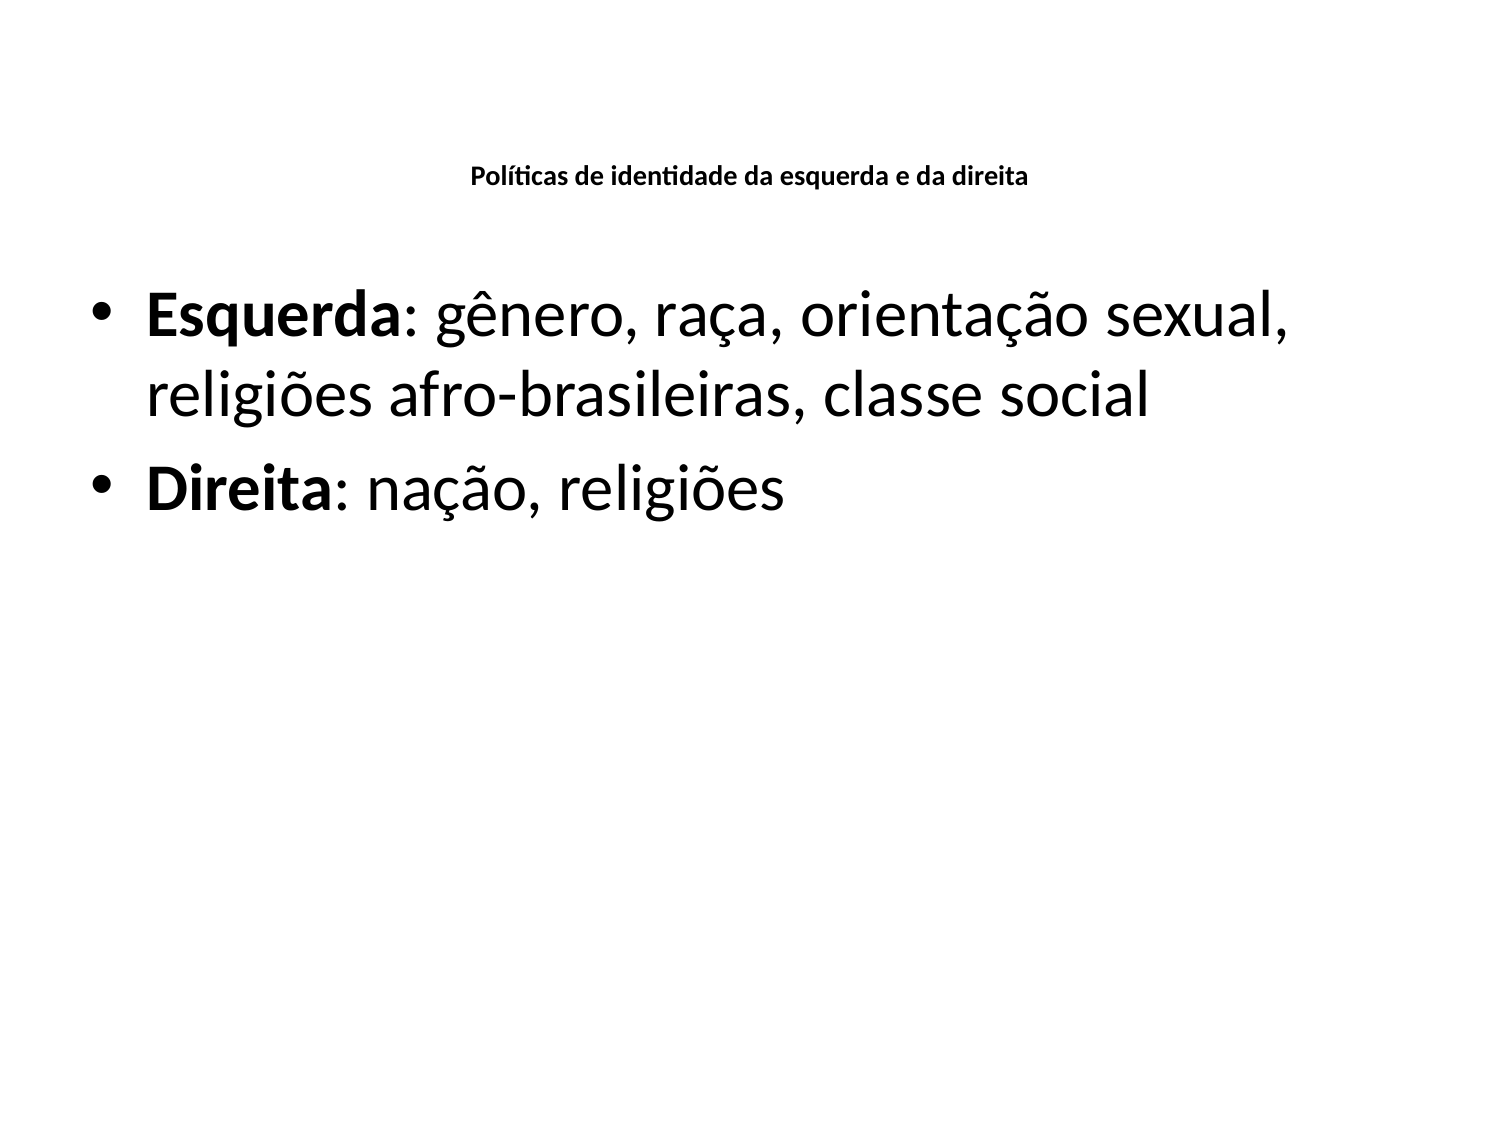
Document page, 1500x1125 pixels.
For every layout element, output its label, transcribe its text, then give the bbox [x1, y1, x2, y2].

title Políticas de identidade da esquerda e da direita [75, 149, 1425, 233]
list Esquerda: gênero, raça, orientação sexual, religiões afro-brasileiras, classe social Direita: nação, religiões [75, 262, 1425, 1005]
